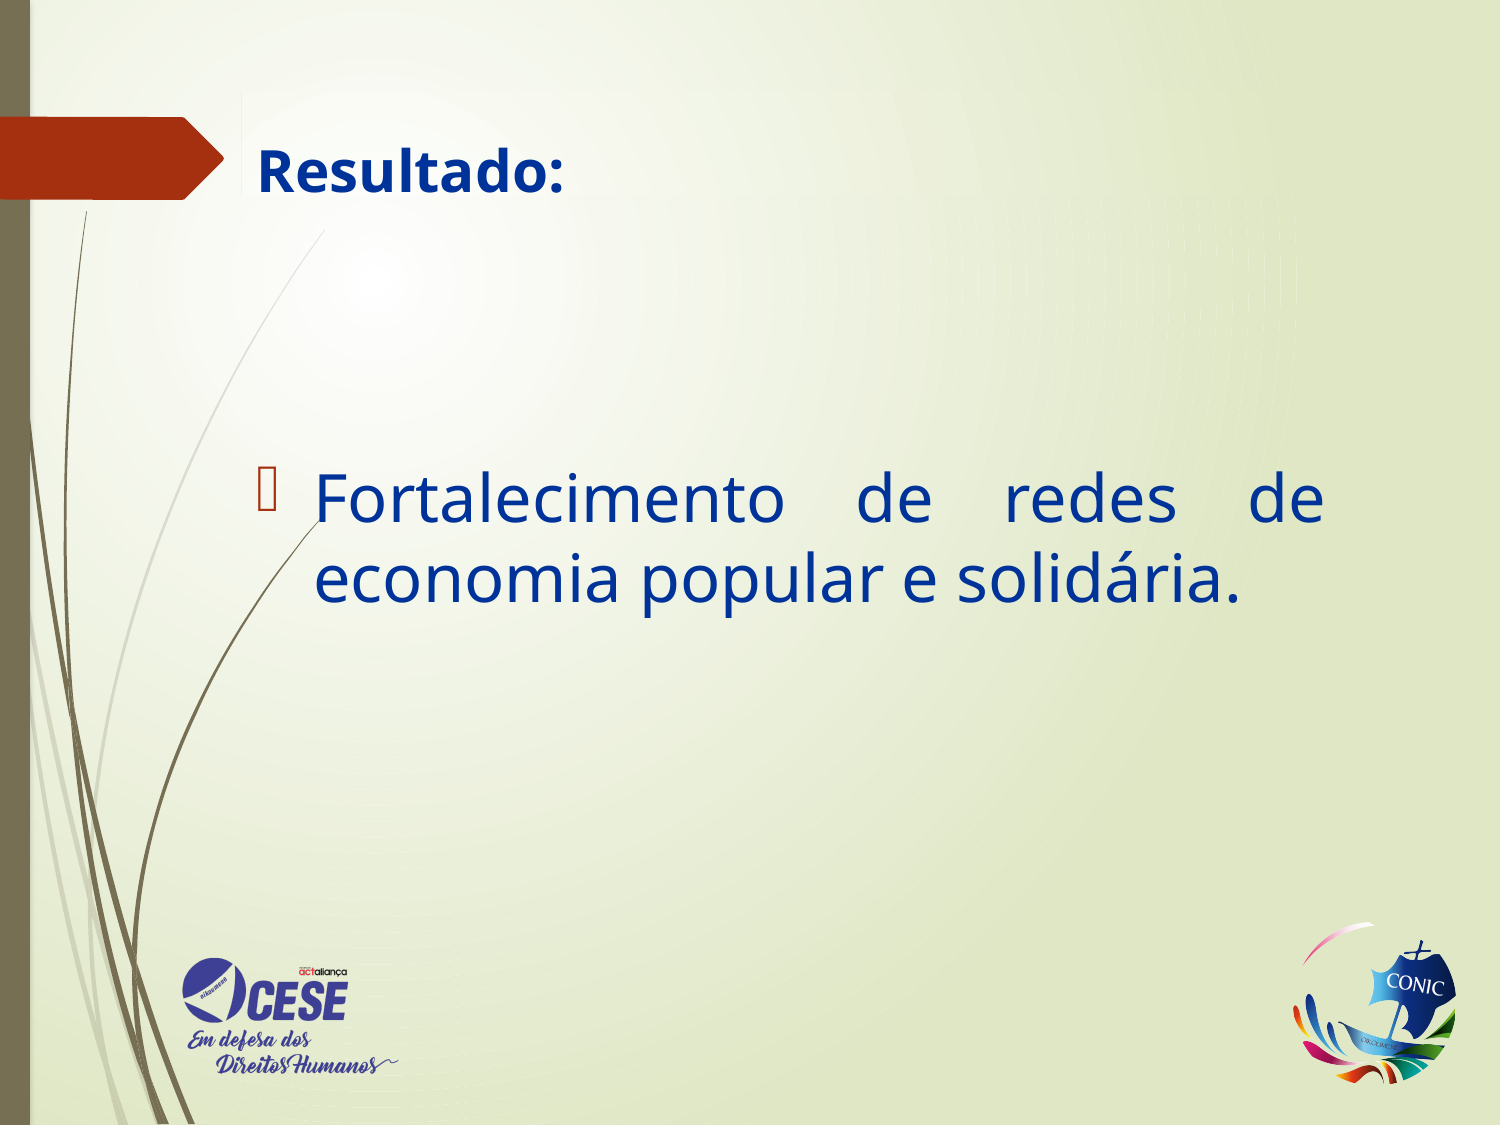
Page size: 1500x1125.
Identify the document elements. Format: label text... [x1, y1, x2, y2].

list Resultado: Fortalecimento de redes de economia popular e solidária. [241, 91, 1343, 195]
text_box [168, 922, 1456, 1085]
